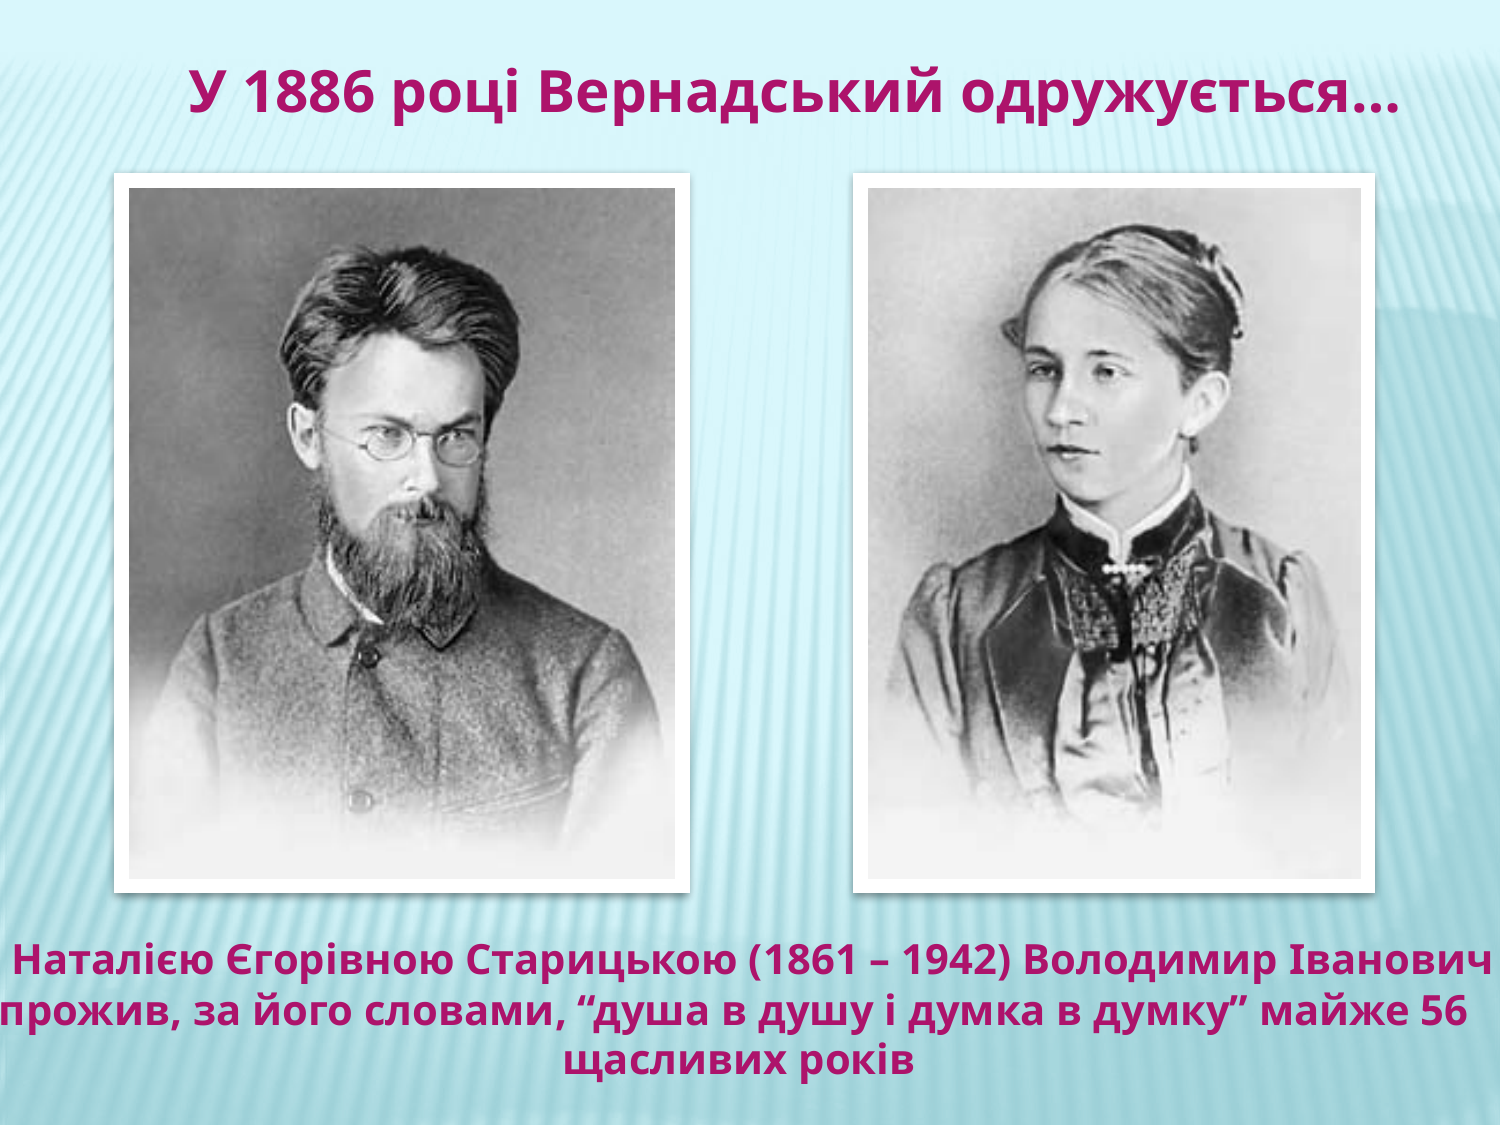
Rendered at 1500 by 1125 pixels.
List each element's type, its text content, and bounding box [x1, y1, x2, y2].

text_box У 1886 році Вернадський одружується… [173, 46, 1417, 132]
text_box З Наталією Єгорівною Старицькою (1861 – 1942) Володимир Іванович прожив, за його словами, “душа в душу і думка в думку” майже 56 щасливих років [0, 925, 1500, 1091]
picture [867, 187, 1362, 880]
picture [128, 187, 676, 880]
